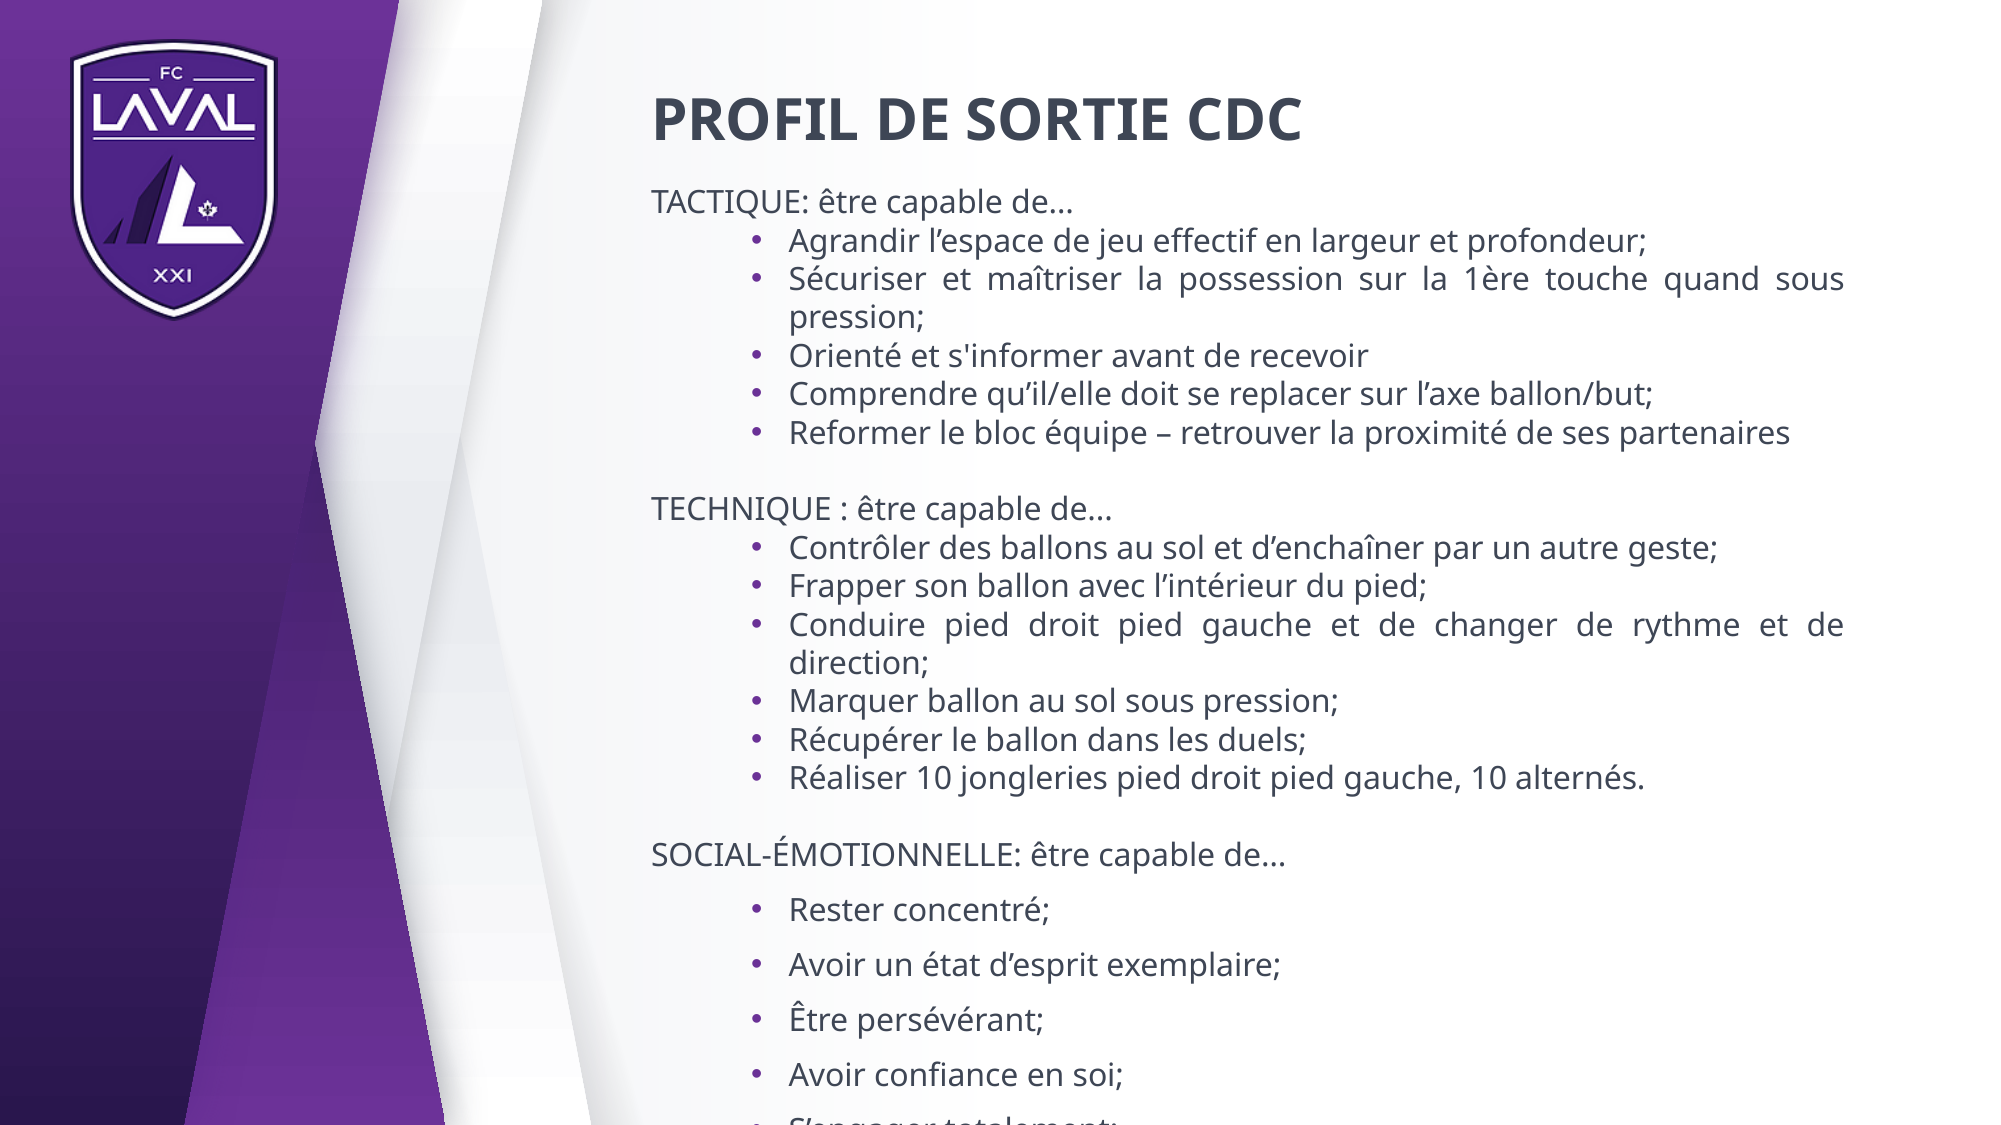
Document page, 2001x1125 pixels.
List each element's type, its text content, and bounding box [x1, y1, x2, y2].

list TACTIQUE: être capable de… Agrandir l’espace de jeu effectif en largeur et profondeur; Sécuriser et maîtriser la possession sur la 1ère touche quand sous pression; Orienté et s'informer avant de recevoir Comprendre qu’il/elle doit se replacer sur l’axe ballon/but; Reformer le bloc équipe – retrouver la proximité de ses partenaires TECHNIQUE : être capable de... Contrôler des ballons au sol et d’enchaîner par un autre geste; Frapper son ballon avec l’intérieur du pied; Conduire pied droit pied gauche et de changer de rythme et de direction; Marquer ballon au sol sous pression; Récupérer le ballon dans les duels; Réaliser 10 jongleries pied droit pied gauche, 10 alternés. SOCIAL-ÉMOTIONNELLE: être capable de… Rester concentré; Avoir un état d’esprit exemplaire; Être persévérant; Avoir confiance en soi; S’engager totalement; [651, 181, 1847, 1125]
picture [70, 38, 278, 321]
title PROFIL DE SORTIE CDC [651, 66, 1910, 153]
